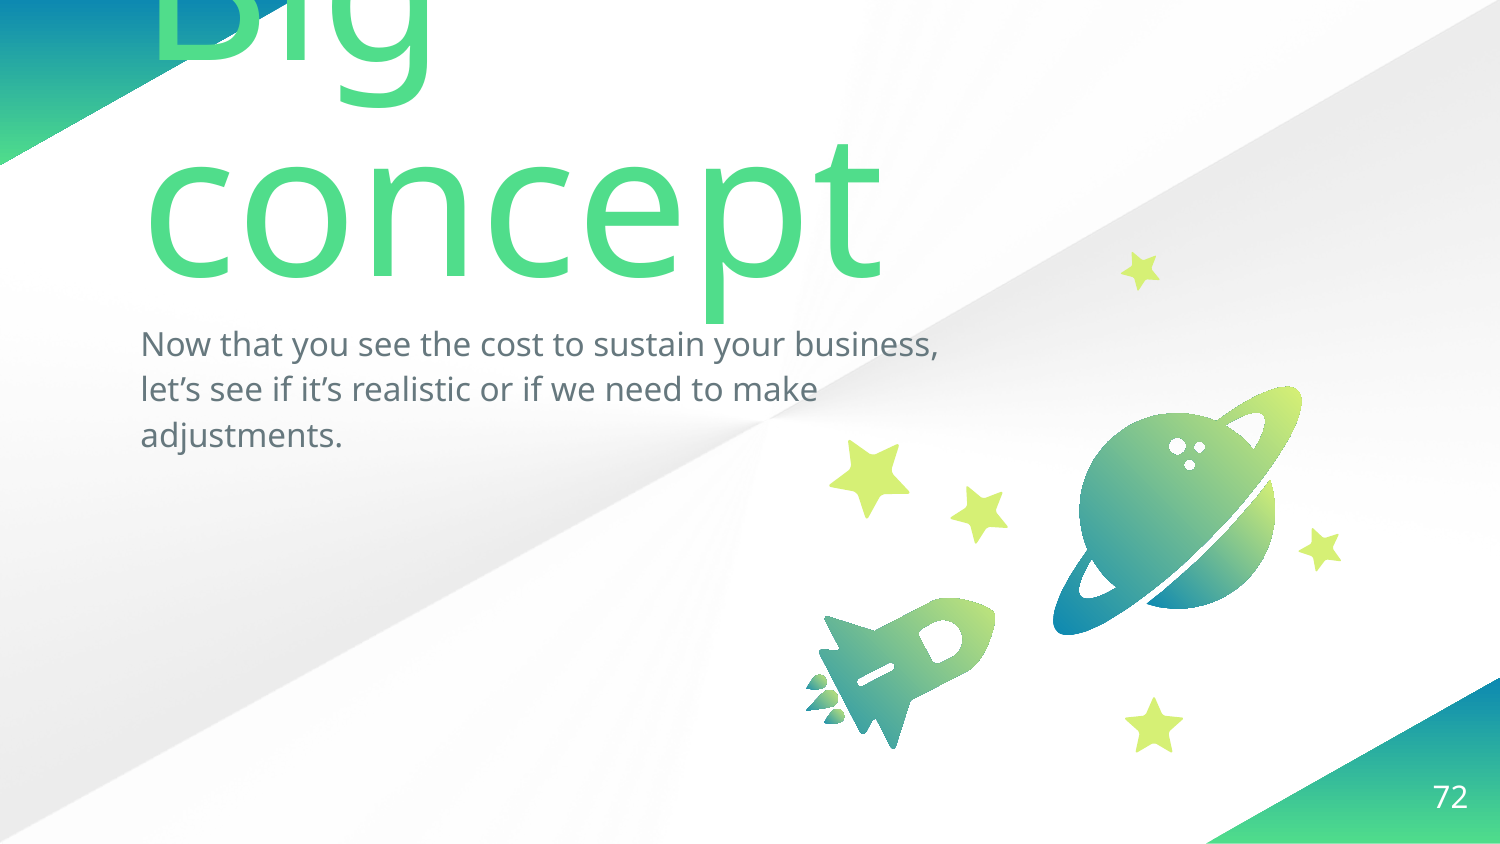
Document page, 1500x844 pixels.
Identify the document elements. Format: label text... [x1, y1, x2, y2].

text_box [814, 581, 979, 746]
text_box [950, 486, 1008, 544]
text_box [1308, 528, 1341, 572]
title Big concept [140, 129, 971, 316]
text_box [829, 439, 910, 519]
text_box [1120, 251, 1160, 291]
text_box 2 [0, 0, 1500, 844]
picture [160, 0, 177, 4]
text_box [1125, 697, 1183, 753]
slide_number 72 [1378, 766, 1469, 832]
picture [234, 0, 255, 4]
subtitle Now that you see the cost to sustain your business, let’s see if it’s realistic or if we need to make adjustments. [140, 316, 971, 446]
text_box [1053, 386, 1302, 636]
